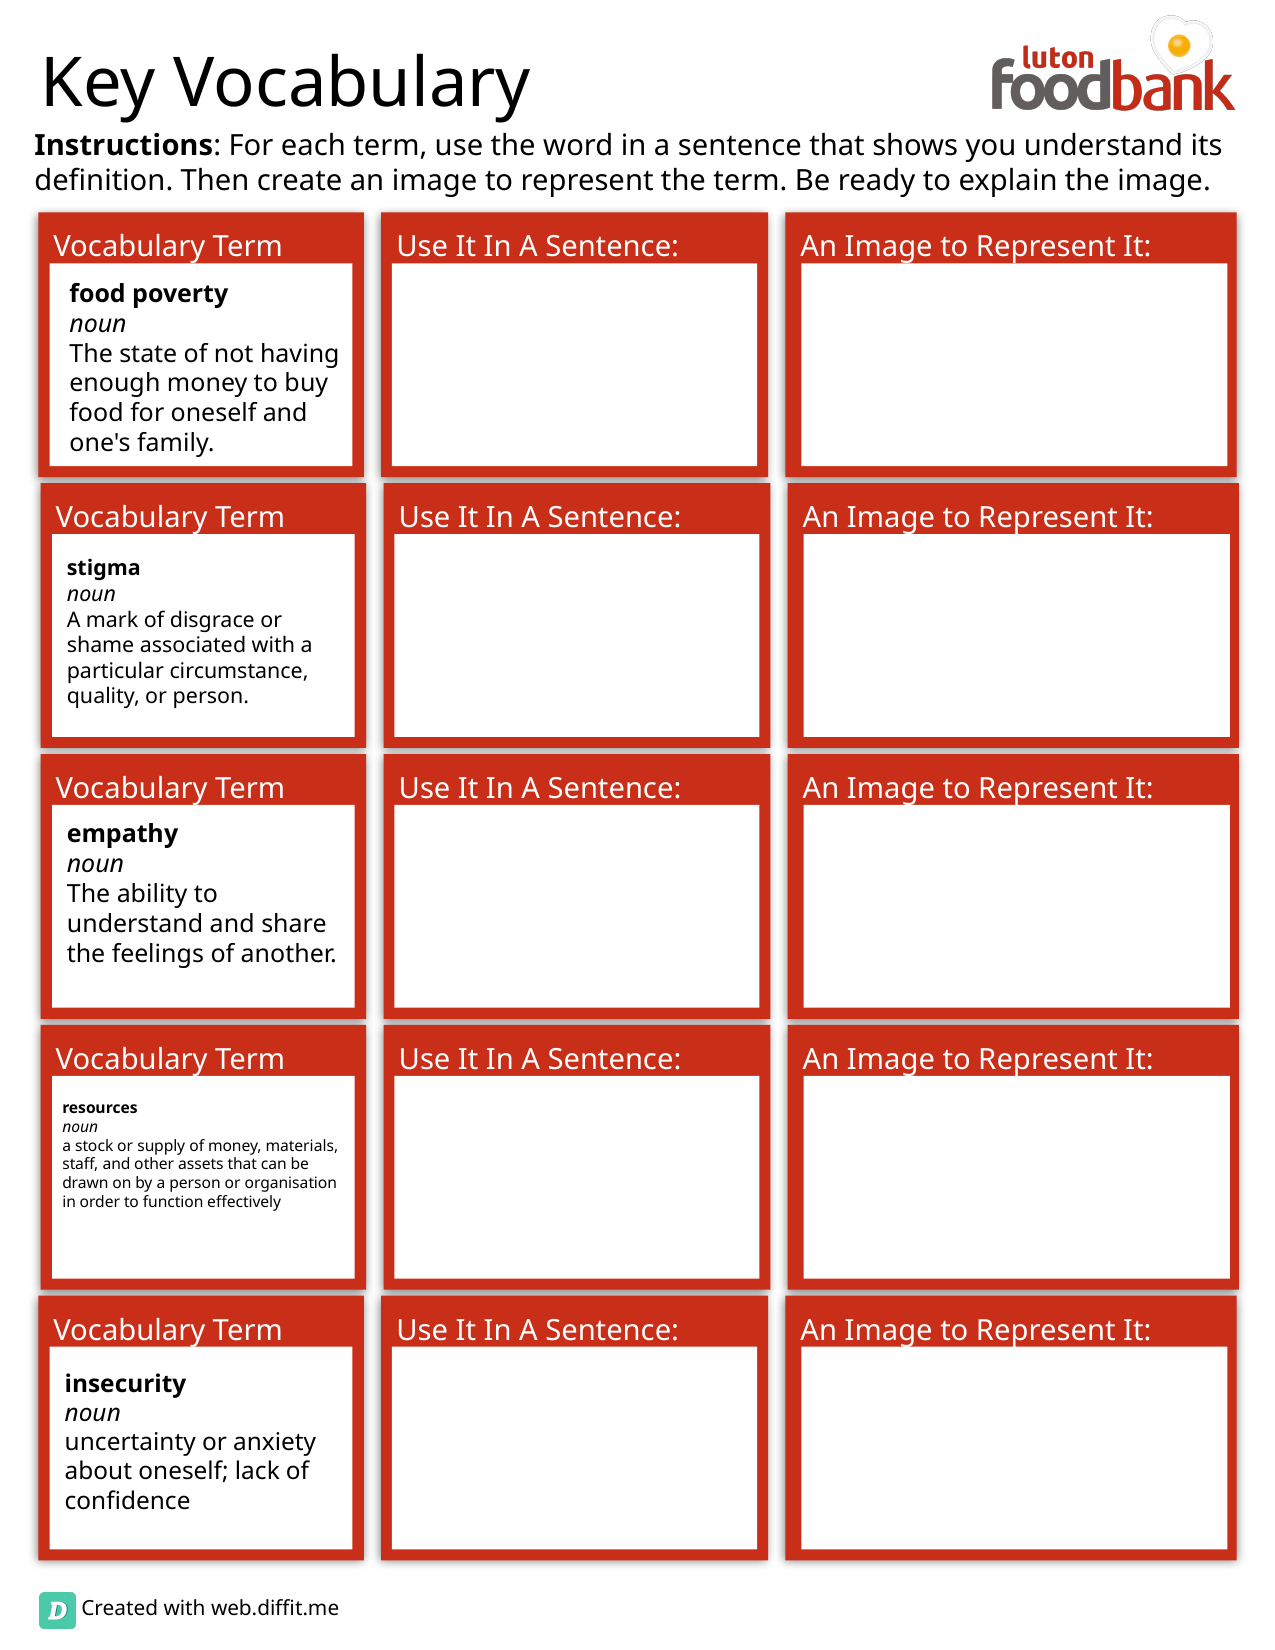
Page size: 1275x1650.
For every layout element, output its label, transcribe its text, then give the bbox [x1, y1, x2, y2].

picture [39, 1592, 76, 1629]
text_box empathy noun The ability to understand and share the feelings of another. [51, 802, 360, 1006]
picture [1152, 141, 1160, 153]
picture [970, 0, 1258, 153]
picture [1169, 141, 1178, 153]
picture [1046, 141, 1054, 153]
text_box stigma noun A mark of disgrace or shame associated with a particular circumstance, quality, or person. [51, 539, 360, 737]
text_box insecurity noun uncertainty or anxiety about oneself; lack of confidence [49, 1352, 357, 1550]
picture [1081, 141, 1089, 146]
picture [984, 141, 993, 153]
text_box food poverty noun The state of not having enough money to buy food for oneself and one's family. [54, 262, 358, 473]
picture [1125, 136, 1178, 153]
picture [1063, 141, 1072, 153]
text_box resources noun a stock or supply of money, materials, staff, and other assets that can be drawn on by a person or organisation in order to function effectively [47, 1083, 355, 1281]
picture [1134, 147, 1141, 153]
picture [1180, 136, 1202, 153]
